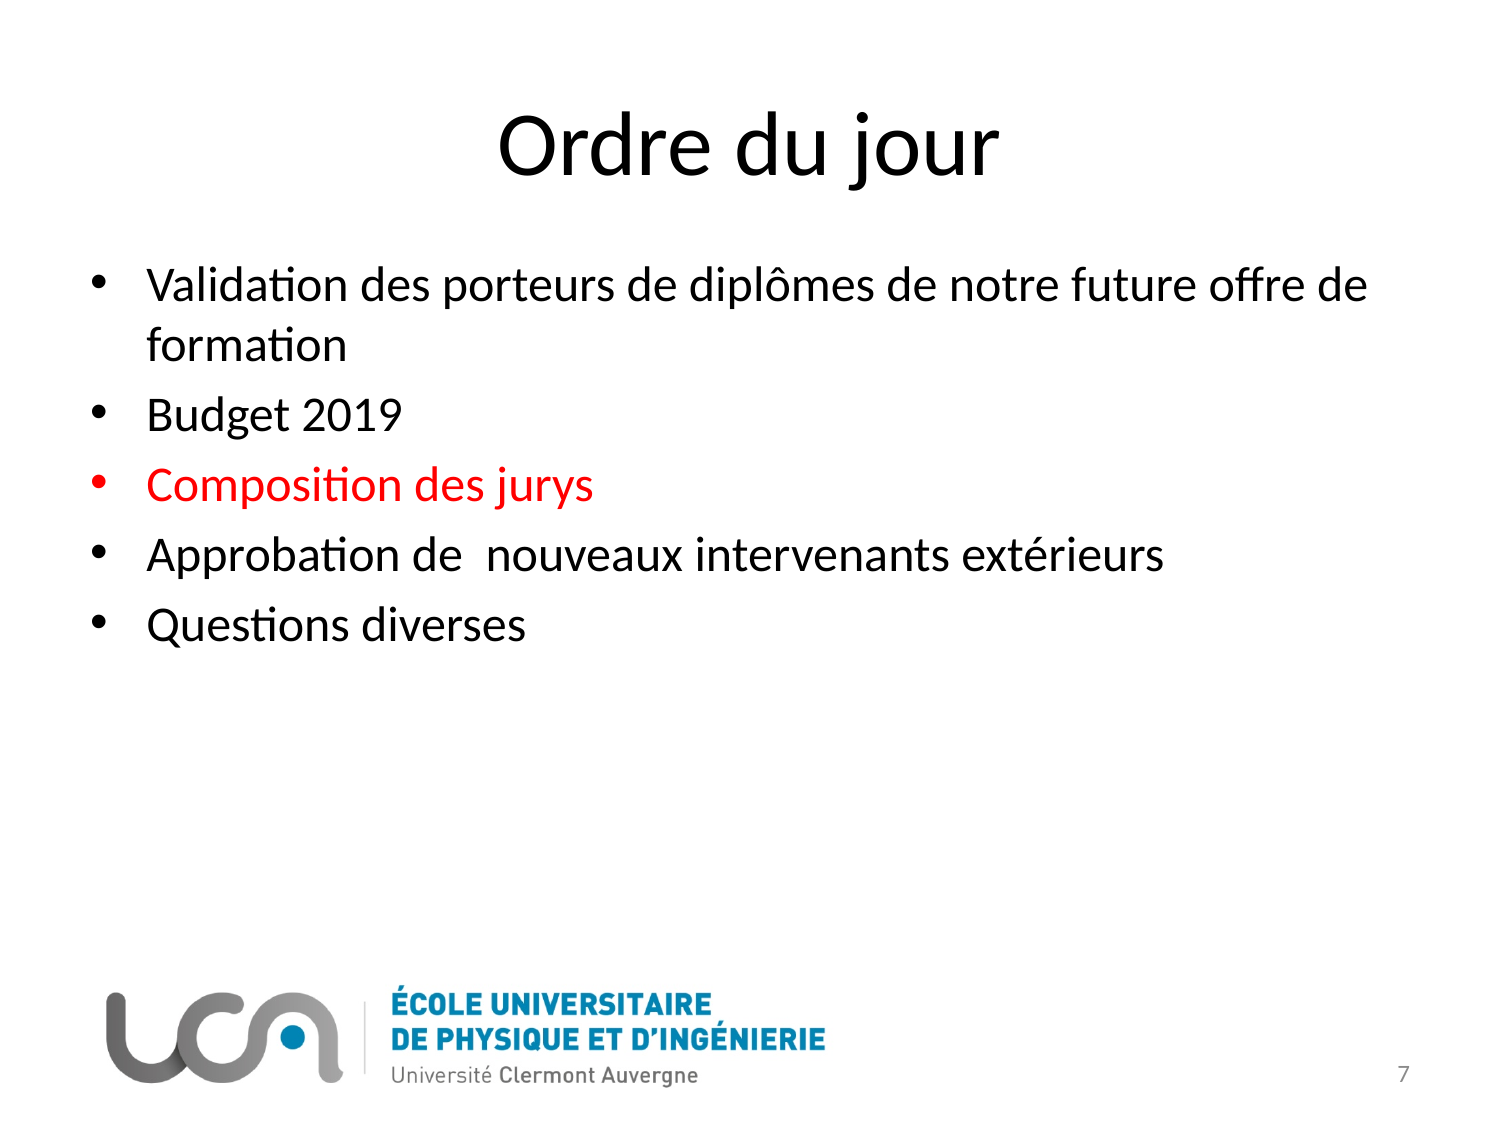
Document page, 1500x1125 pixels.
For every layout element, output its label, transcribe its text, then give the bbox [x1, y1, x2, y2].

slide_number 7 [1074, 1042, 1425, 1103]
picture [46, 940, 892, 1113]
title Ordre du jour [75, 45, 1425, 233]
list Validation des porteurs de diplômes de notre future offre de formation Budget 2019 Composition des jurys Approbation de nouveaux intervenants extérieurs Questions diverses [75, 243, 1459, 846]
